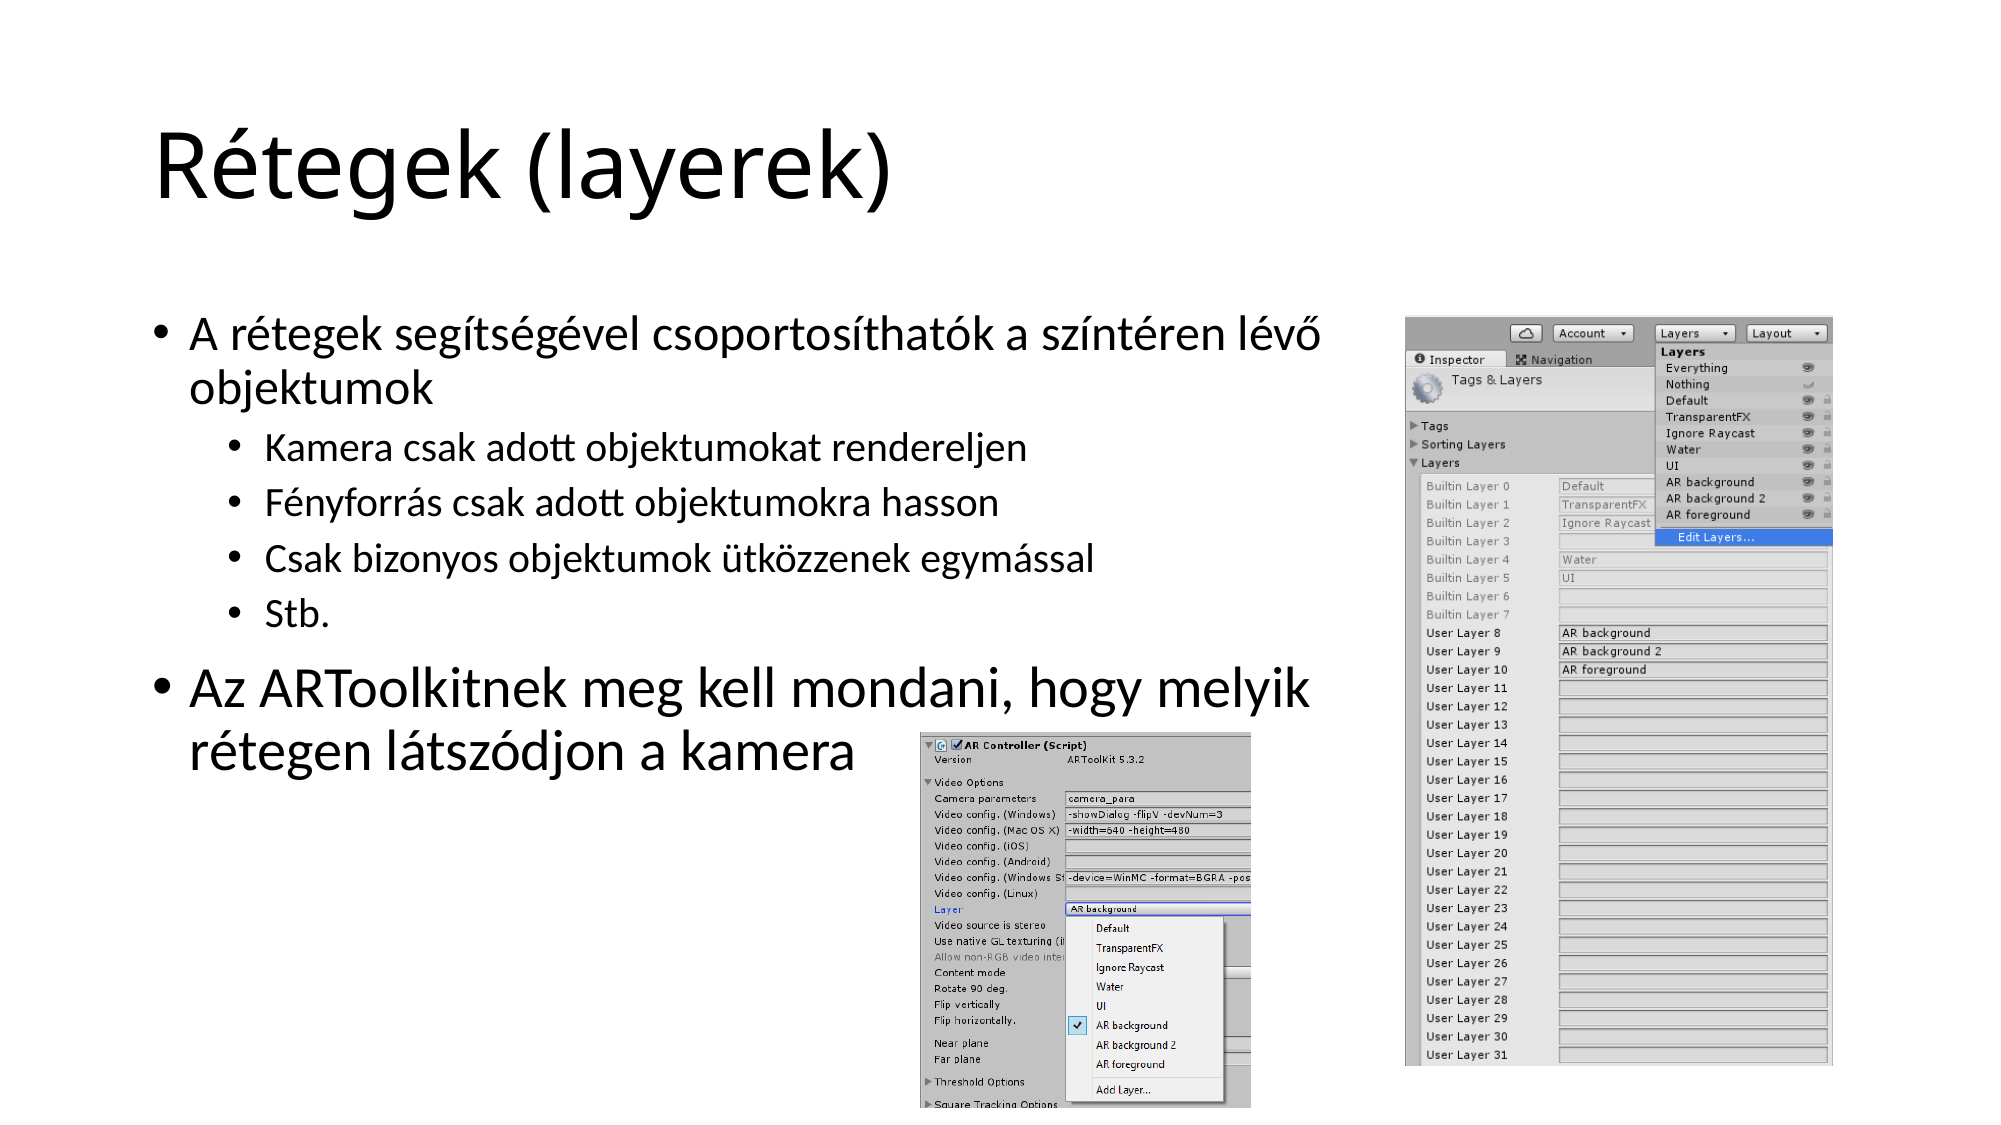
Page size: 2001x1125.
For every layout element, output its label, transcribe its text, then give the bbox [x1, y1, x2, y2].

picture [920, 732, 1251, 1108]
title Rétegek (layerek) [137, 59, 1863, 278]
picture [1405, 315, 1833, 1066]
list A rétegek segítségével csoportosíthatók a színtéren lévő objektumok Kamera csak adott objektumokat rendereljen Fényforrás csak adott objektumokra hasson Csak bizonyos objektumok ütközzenek egymással Stb. Az ARToolkitnek meg kell mondani, hogy melyik rétegen látszódjon a kamera [137, 299, 1396, 1014]
